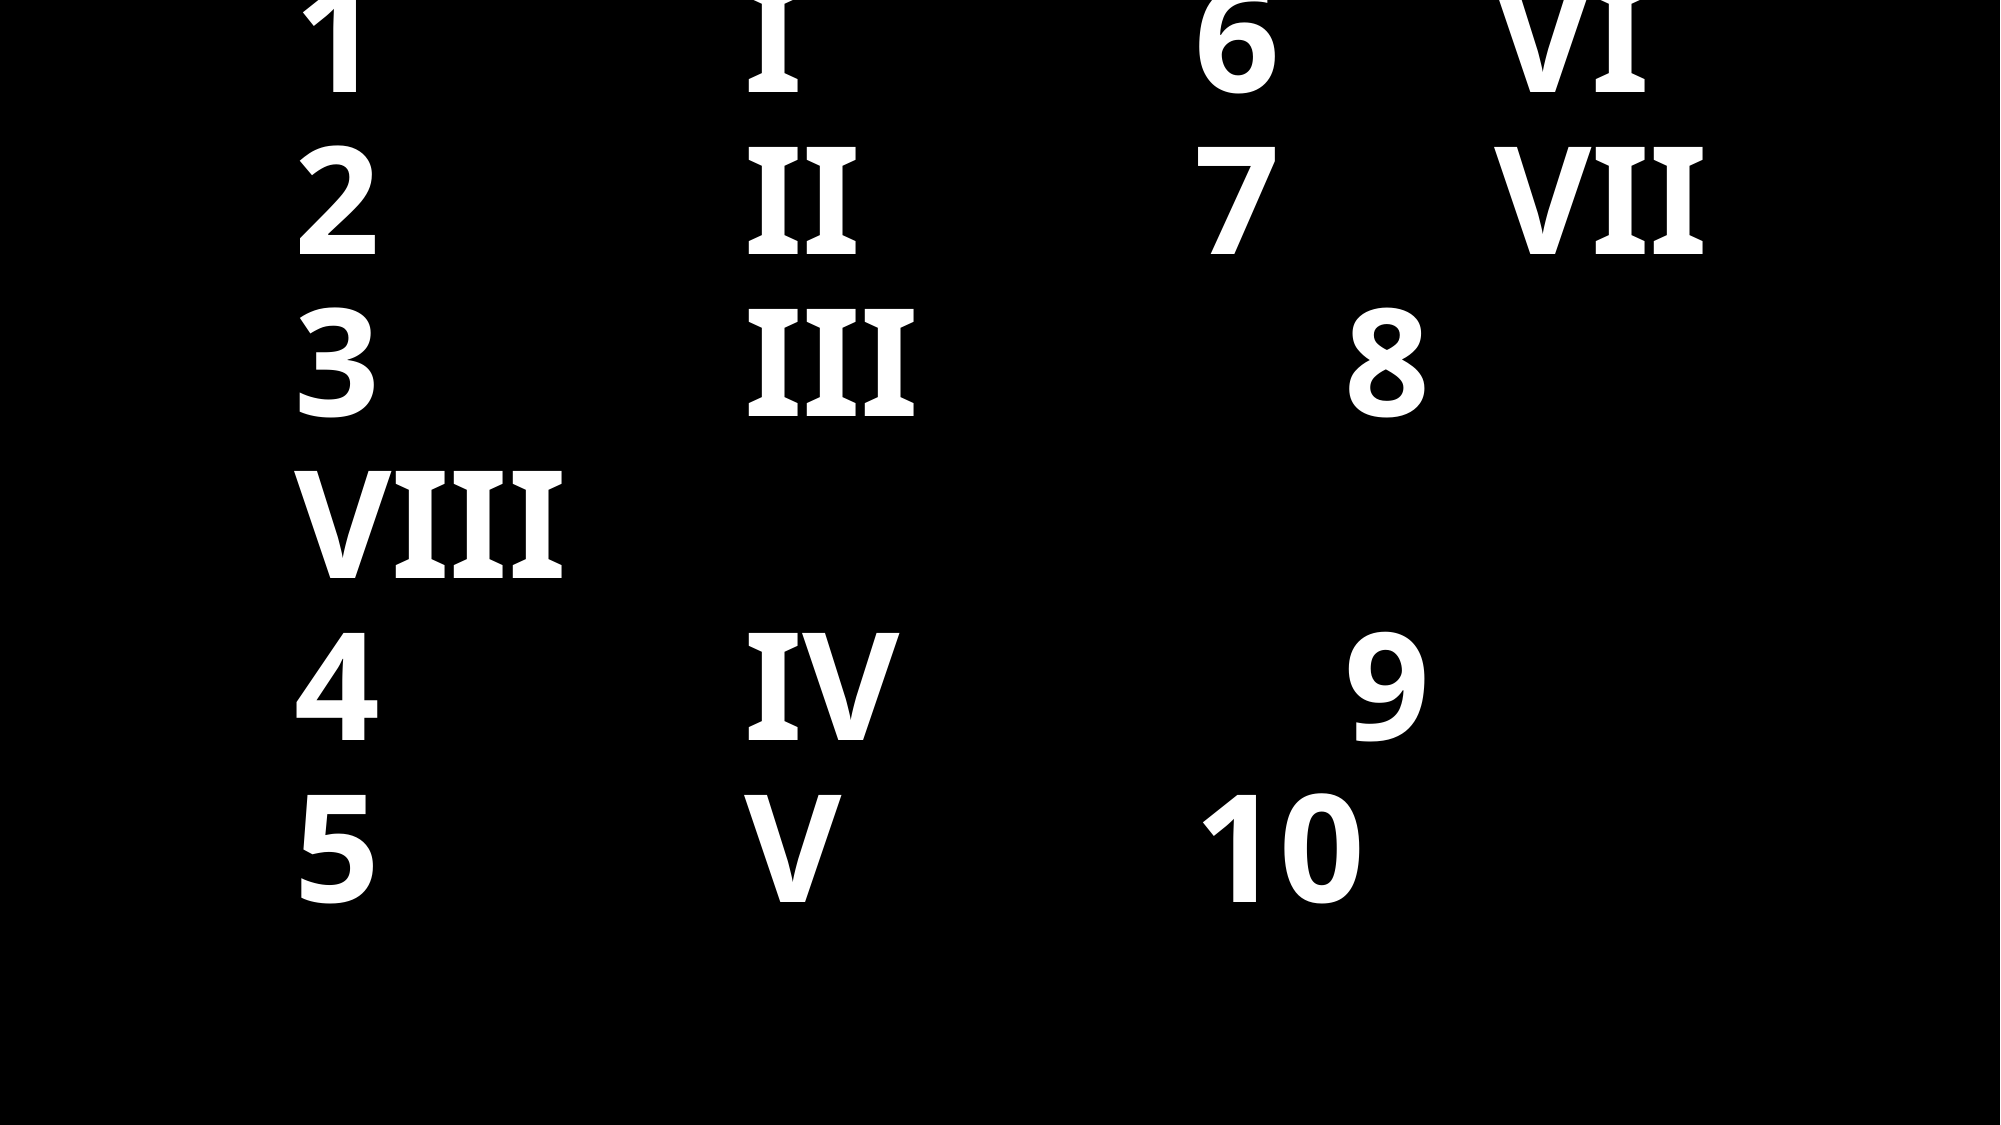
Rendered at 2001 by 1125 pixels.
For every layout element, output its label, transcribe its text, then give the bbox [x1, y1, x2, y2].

title 1 I 6 VI 2 II 7 VII 3 III 8 VIII 4 IV 9 5 V 10 [279, 125, 1865, 936]
